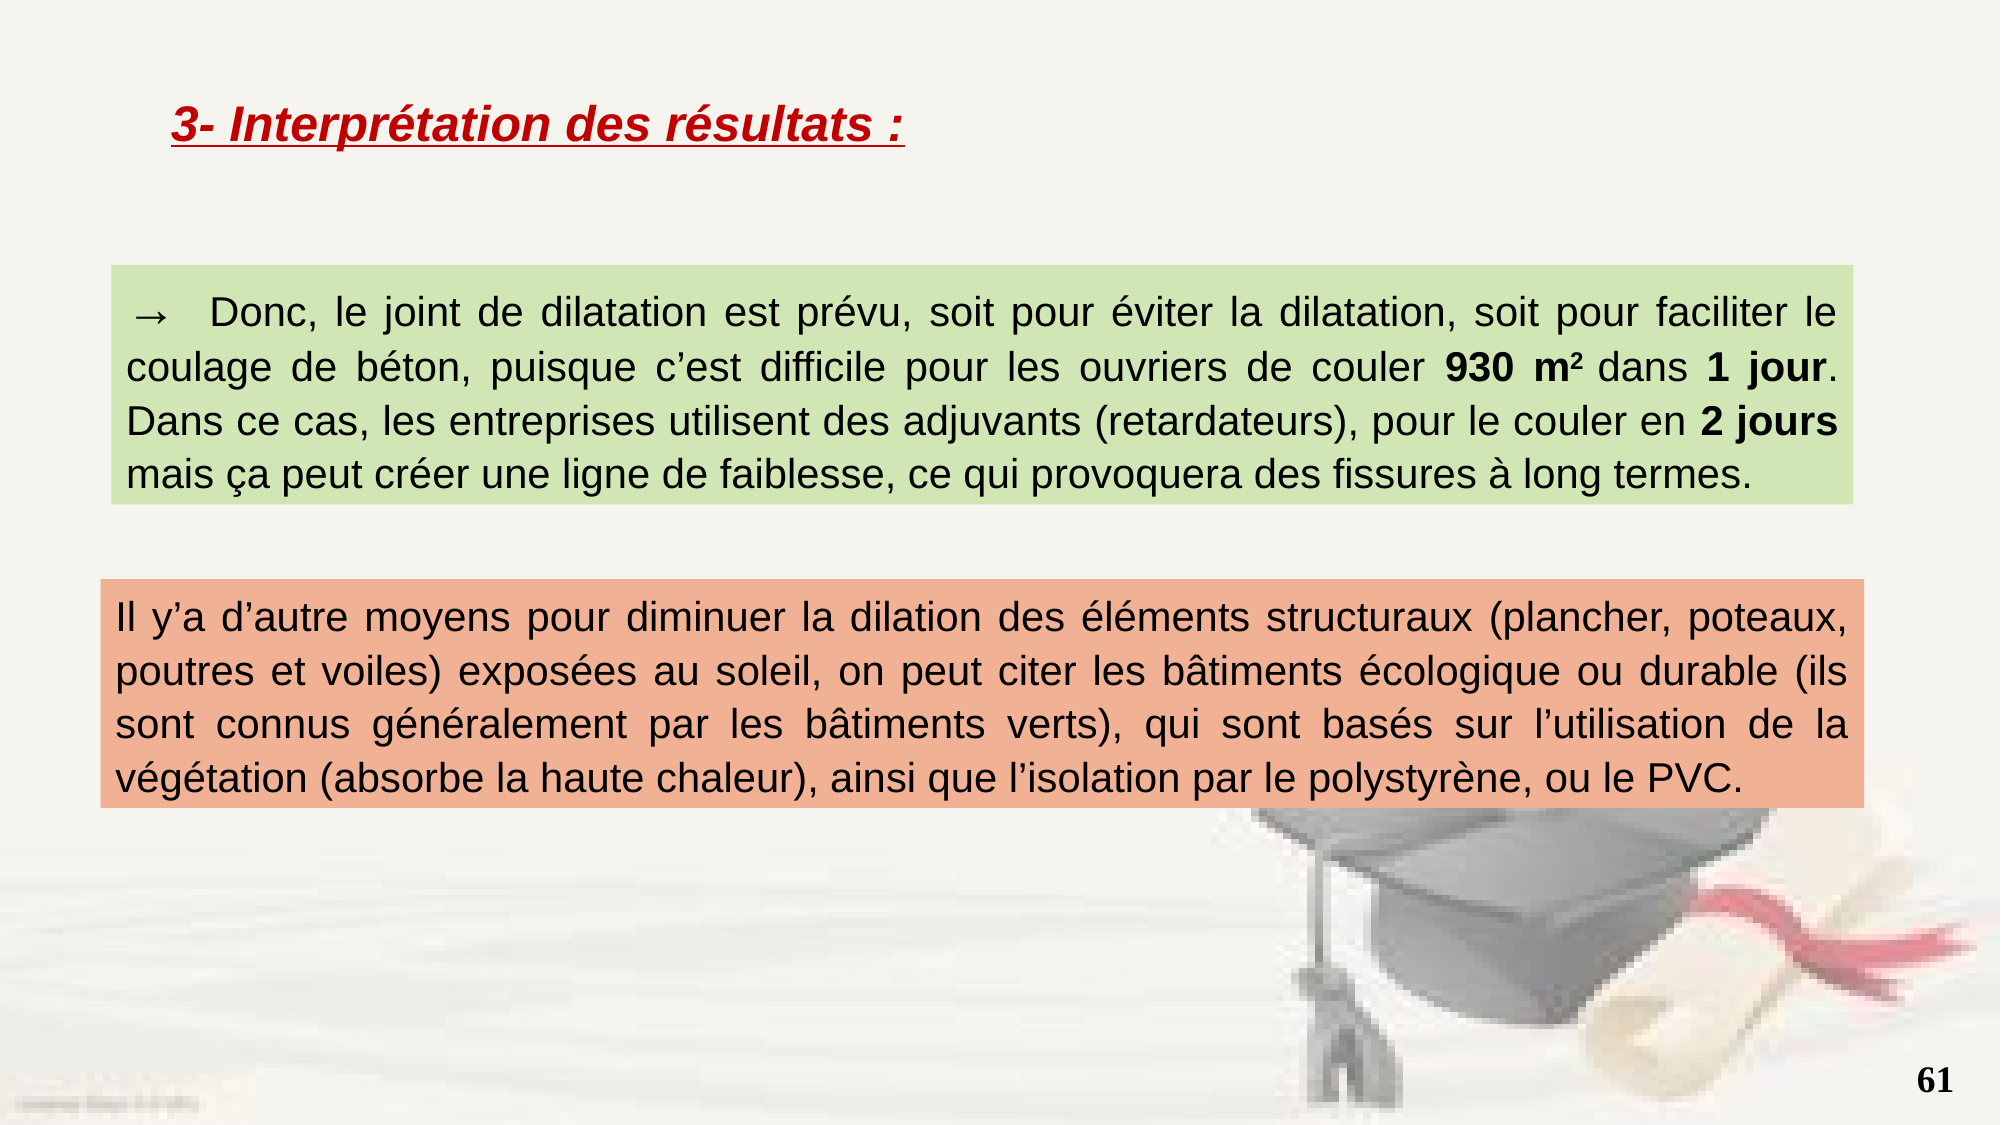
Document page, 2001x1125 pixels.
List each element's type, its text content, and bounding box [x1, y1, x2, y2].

text_box R = 3,5 [0, 0, 2000, 1125]
text_box 3- Interprétation des résultats : [156, 84, 921, 160]
text_box Il y’a d’autre moyens pour diminuer la dilation des éléments structuraux (plancher, poteaux, poutres et voiles) exposées au soleil, on peut citer les bâtiments écologique ou durable (ils sont connus généralement par les bâtiments verts), qui sont basés sur l’utilisation de la végétation (absorbe la haute chaleur), ainsi que l’isolation par le polystyrène, ou le PVC. [100, 579, 1865, 808]
footer 61 [1894, 1049, 1977, 1106]
text_box → Donc, le joint de dilatation est prévu, soit pour éviter la dilatation, soit pour faciliter le coulage de béton, puisque c’est difficile pour les ouvriers de couler 930 m2 dans 1 jour. Dans ce cas, les entreprises utilisent des adjuvants (retardateurs), pour le couler en 2 jours mais ça peut créer une ligne de faiblesse, ce qui provoquera des fissures à long termes. [111, 265, 1854, 505]
